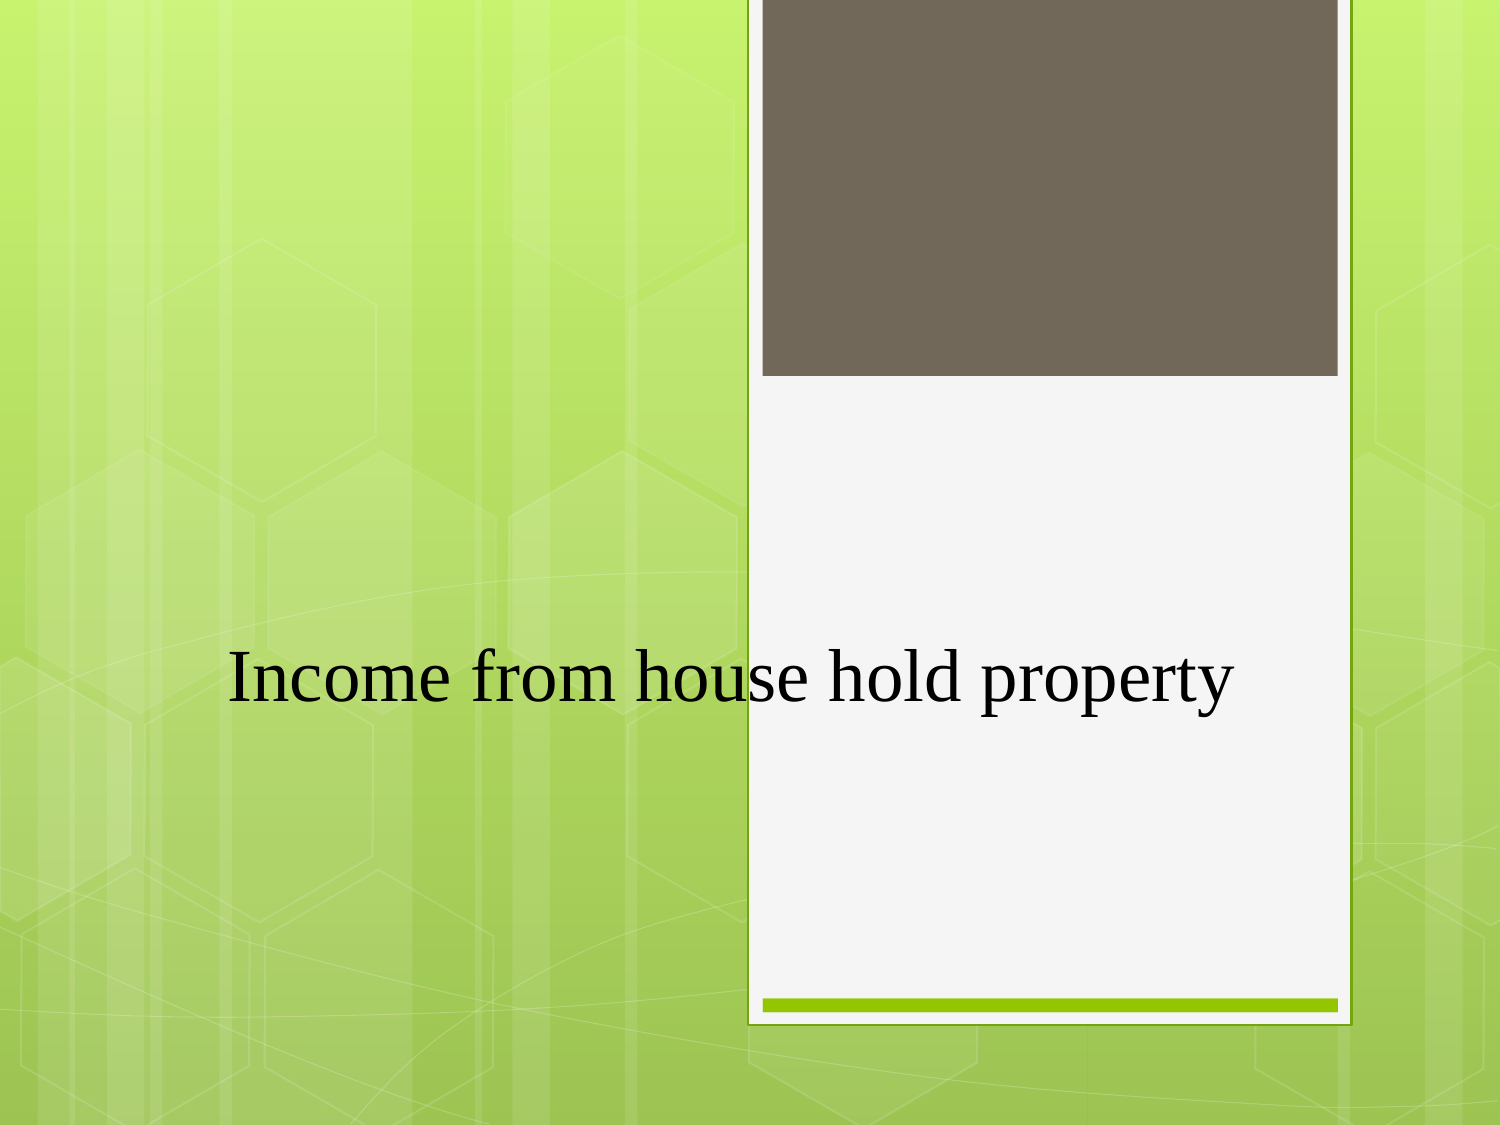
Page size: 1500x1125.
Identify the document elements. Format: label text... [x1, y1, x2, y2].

title Income from house hold property [212, 537, 1275, 724]
